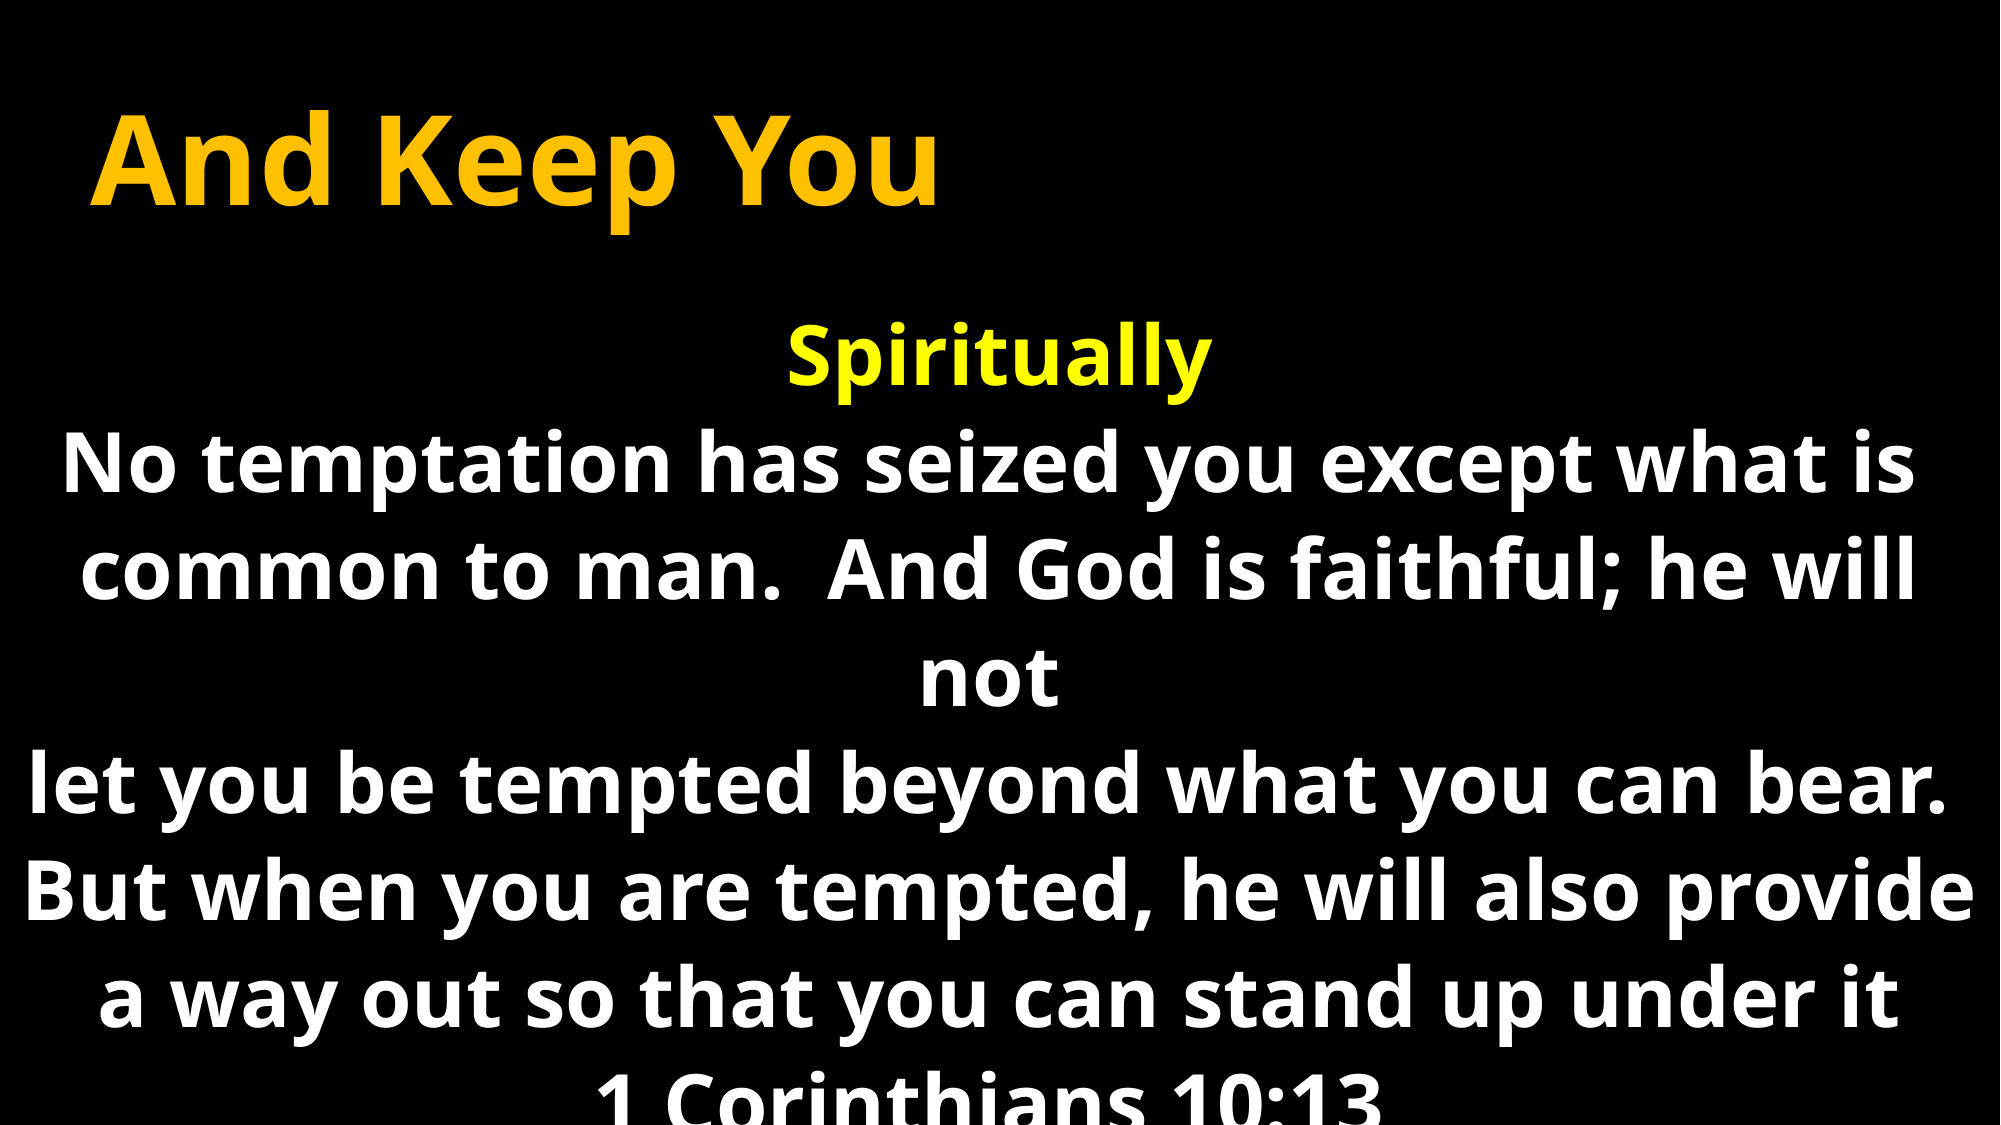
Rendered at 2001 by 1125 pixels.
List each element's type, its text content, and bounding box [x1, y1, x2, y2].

text_box And Keep You [75, 62, 960, 238]
text_box Spiritually No temptation has seized you except what is common to man. And God is faithful; he will not let you be tempted beyond what you can bear. But when you are tempted, he will also provide a way out so that you can stand up under it 1 Corinthians 10:13 [0, 288, 2000, 1125]
